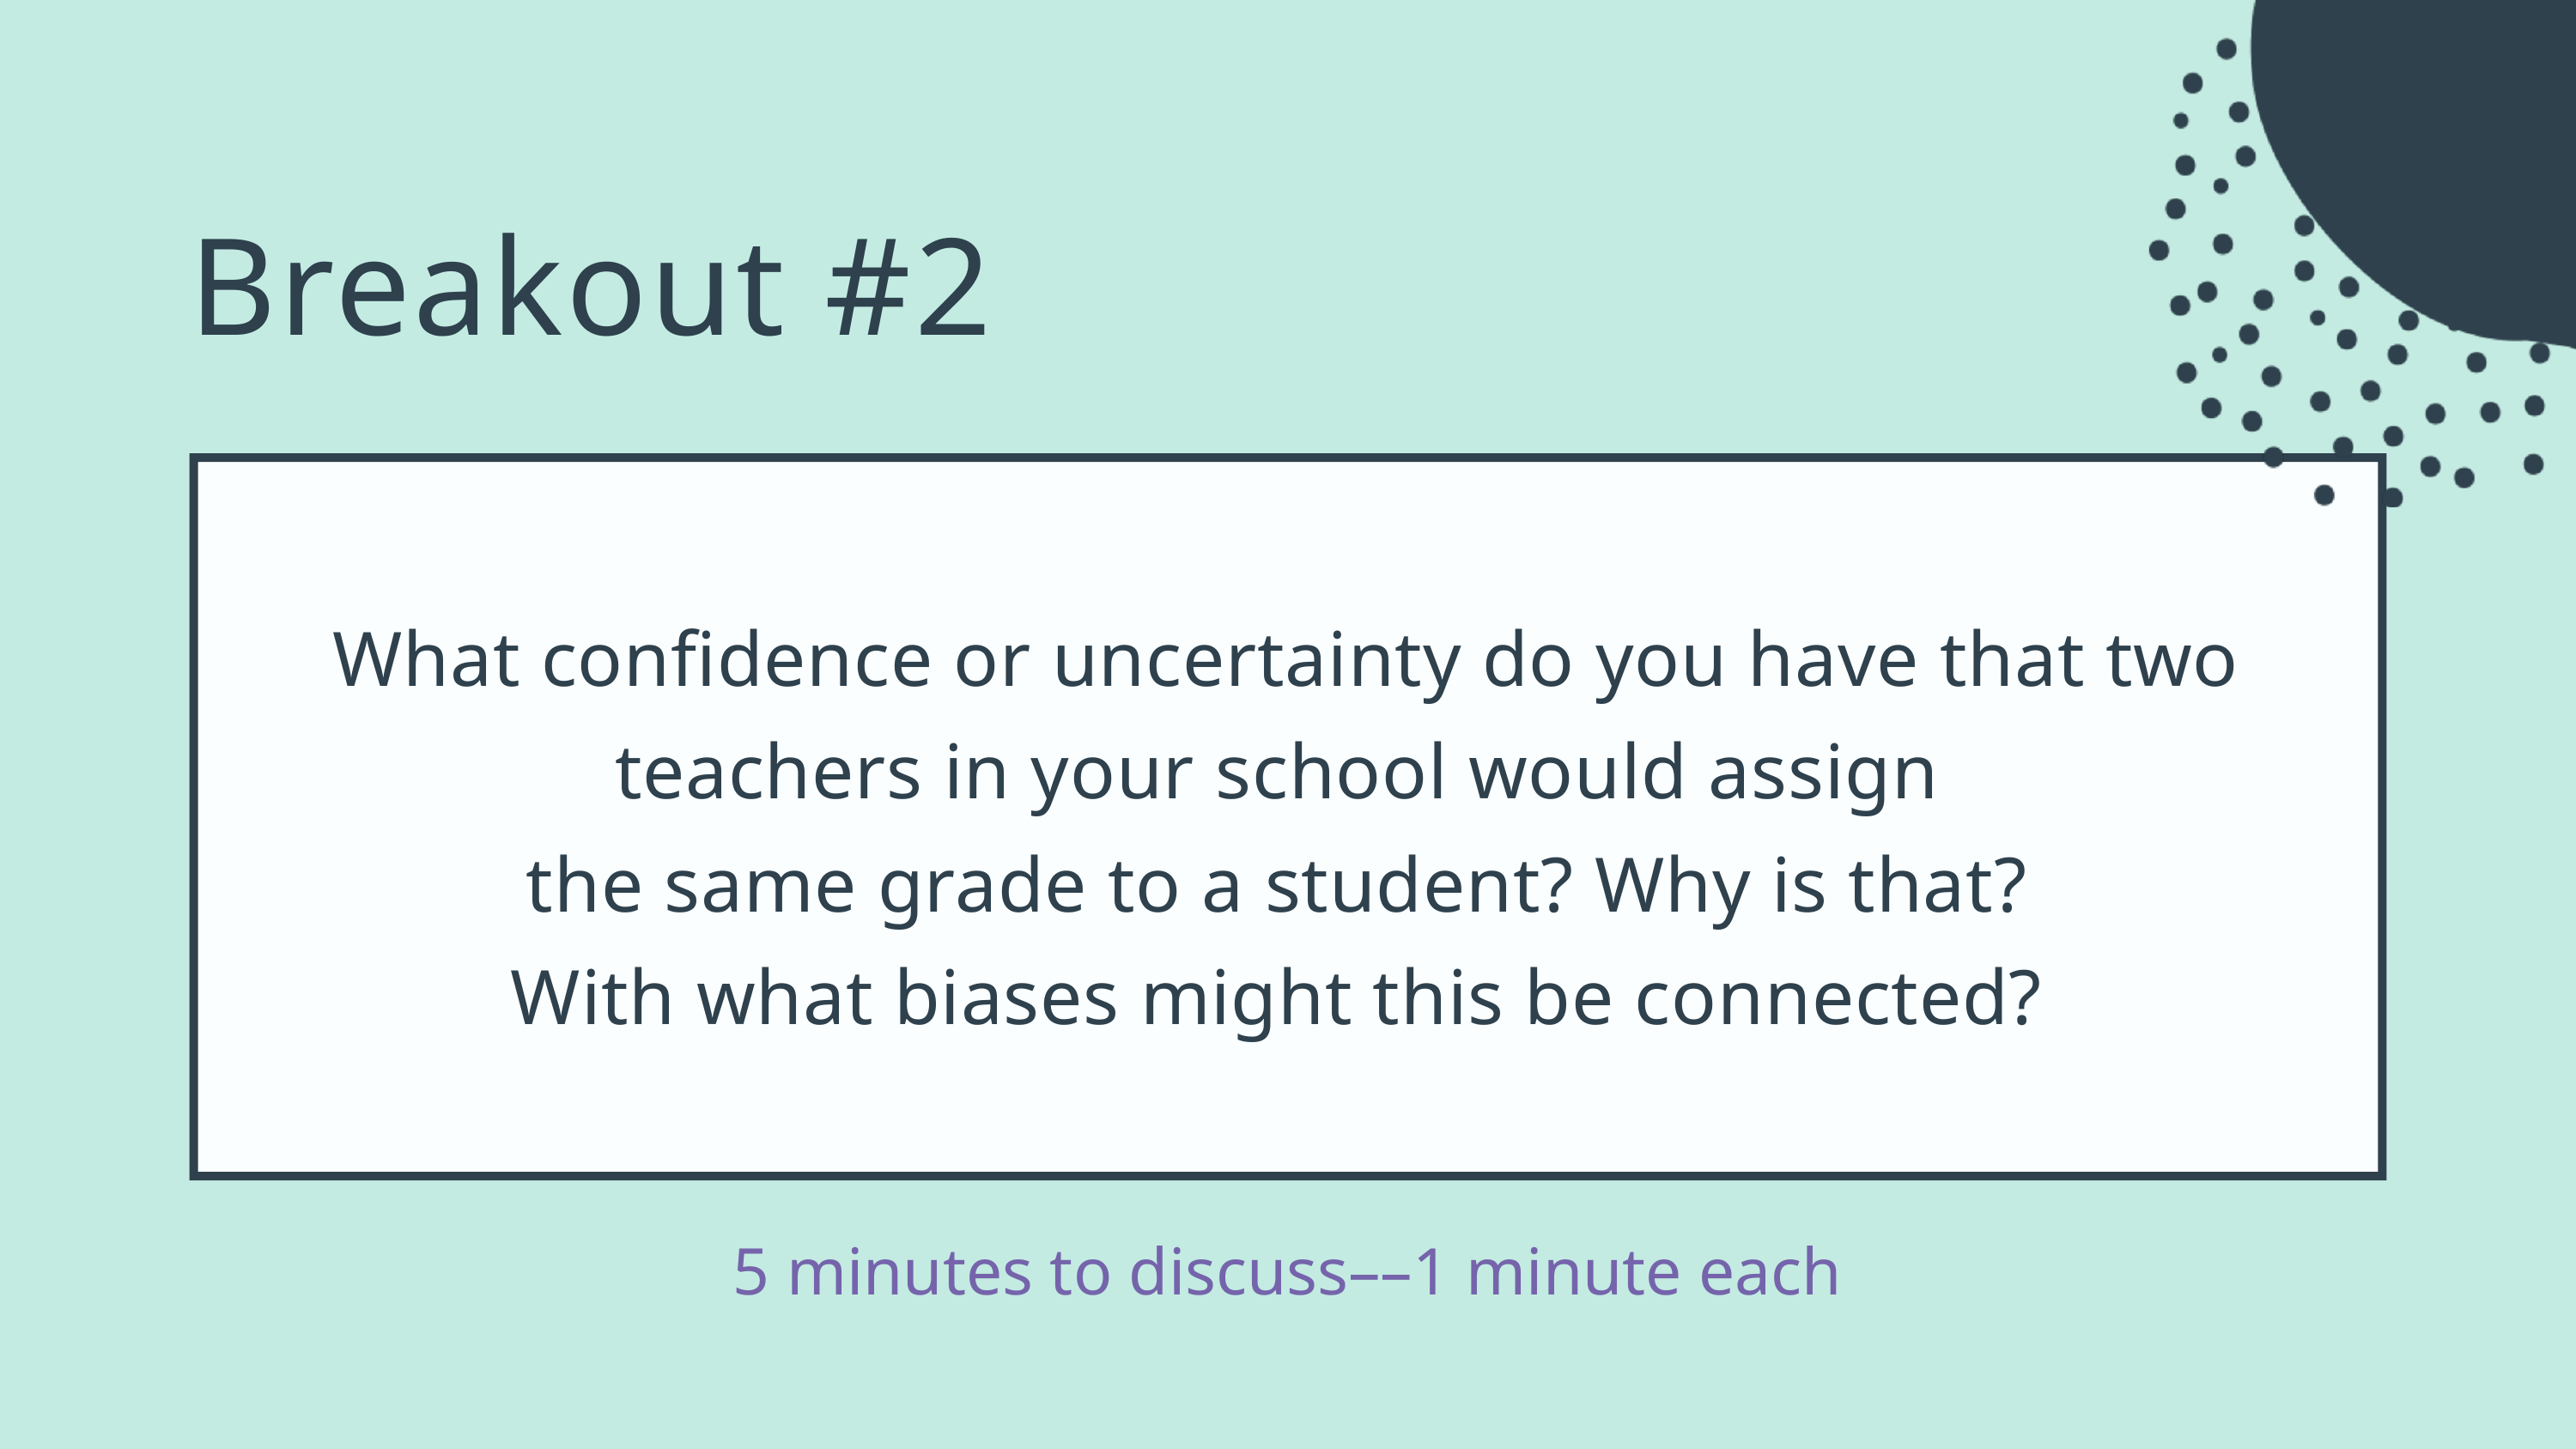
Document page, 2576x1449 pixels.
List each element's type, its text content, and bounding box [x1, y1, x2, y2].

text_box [189, 452, 2387, 1181]
picture [2126, 0, 2576, 507]
text_box 5 minutes to discuss––1 minute each [0, 1217, 2576, 1308]
text_box Breakout #2 [189, 213, 2011, 362]
